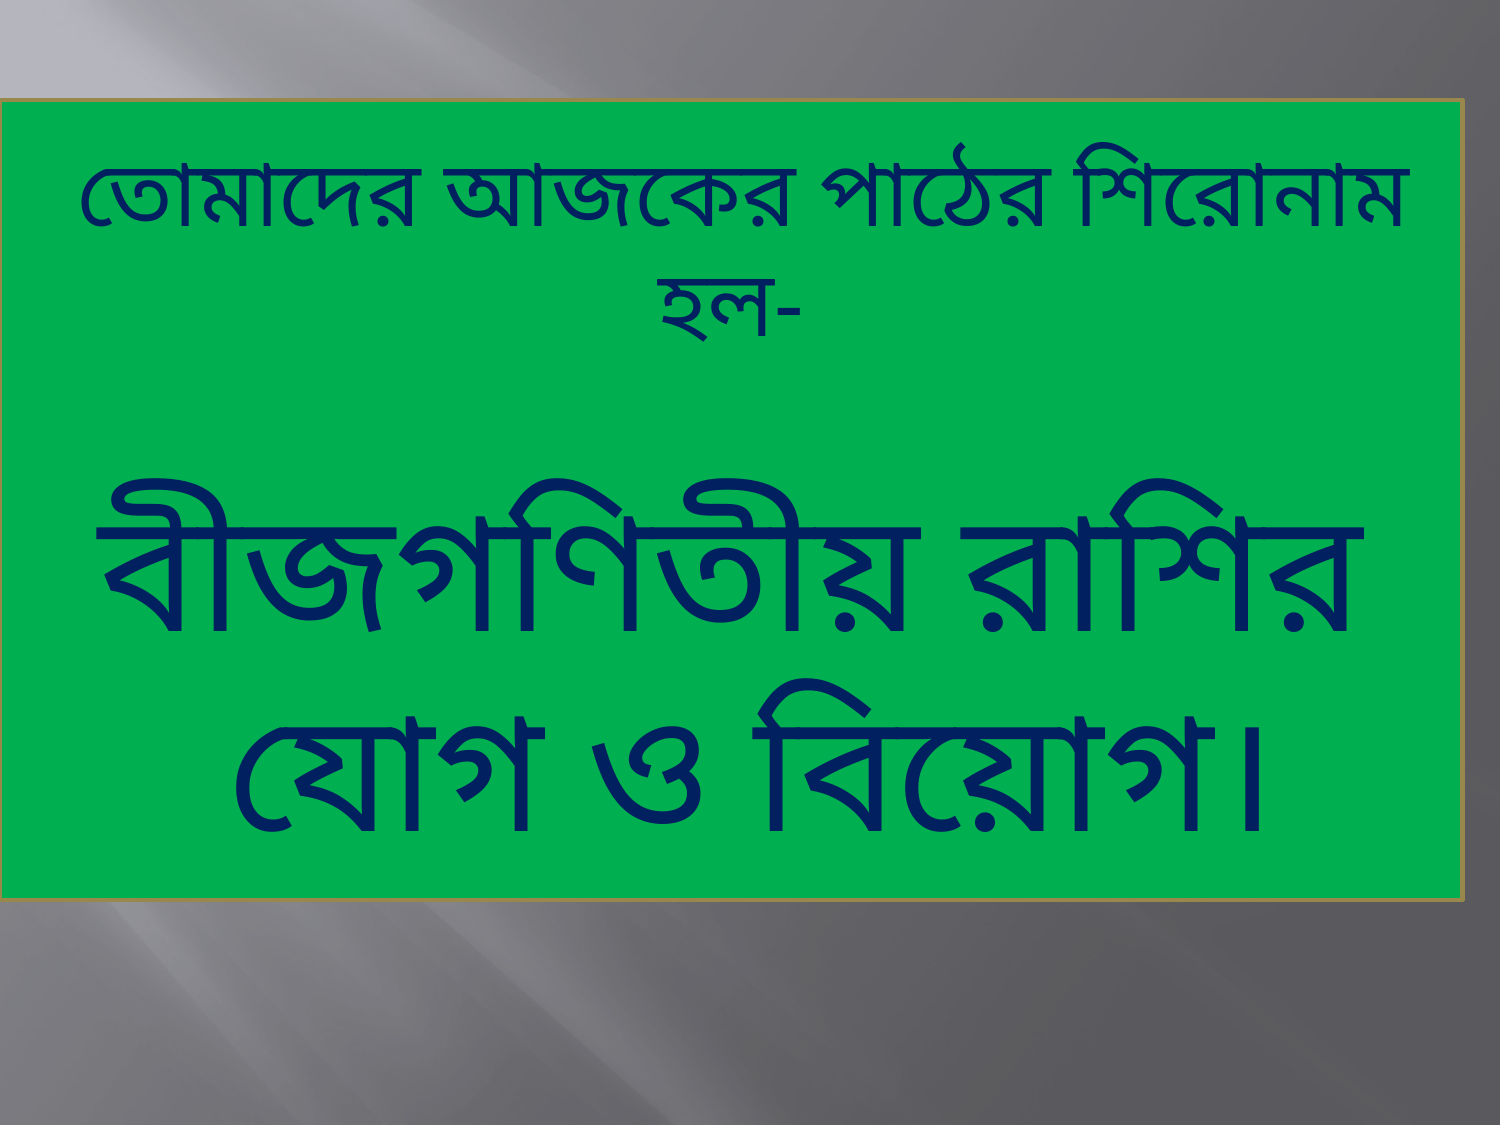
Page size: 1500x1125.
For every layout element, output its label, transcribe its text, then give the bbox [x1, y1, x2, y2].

text_box তোমাদের আজকের পাঠের শিরোনাম হল- বীজগণিতীয় রাশির যোগ ও বিয়োগ। [0, 98, 1465, 902]
